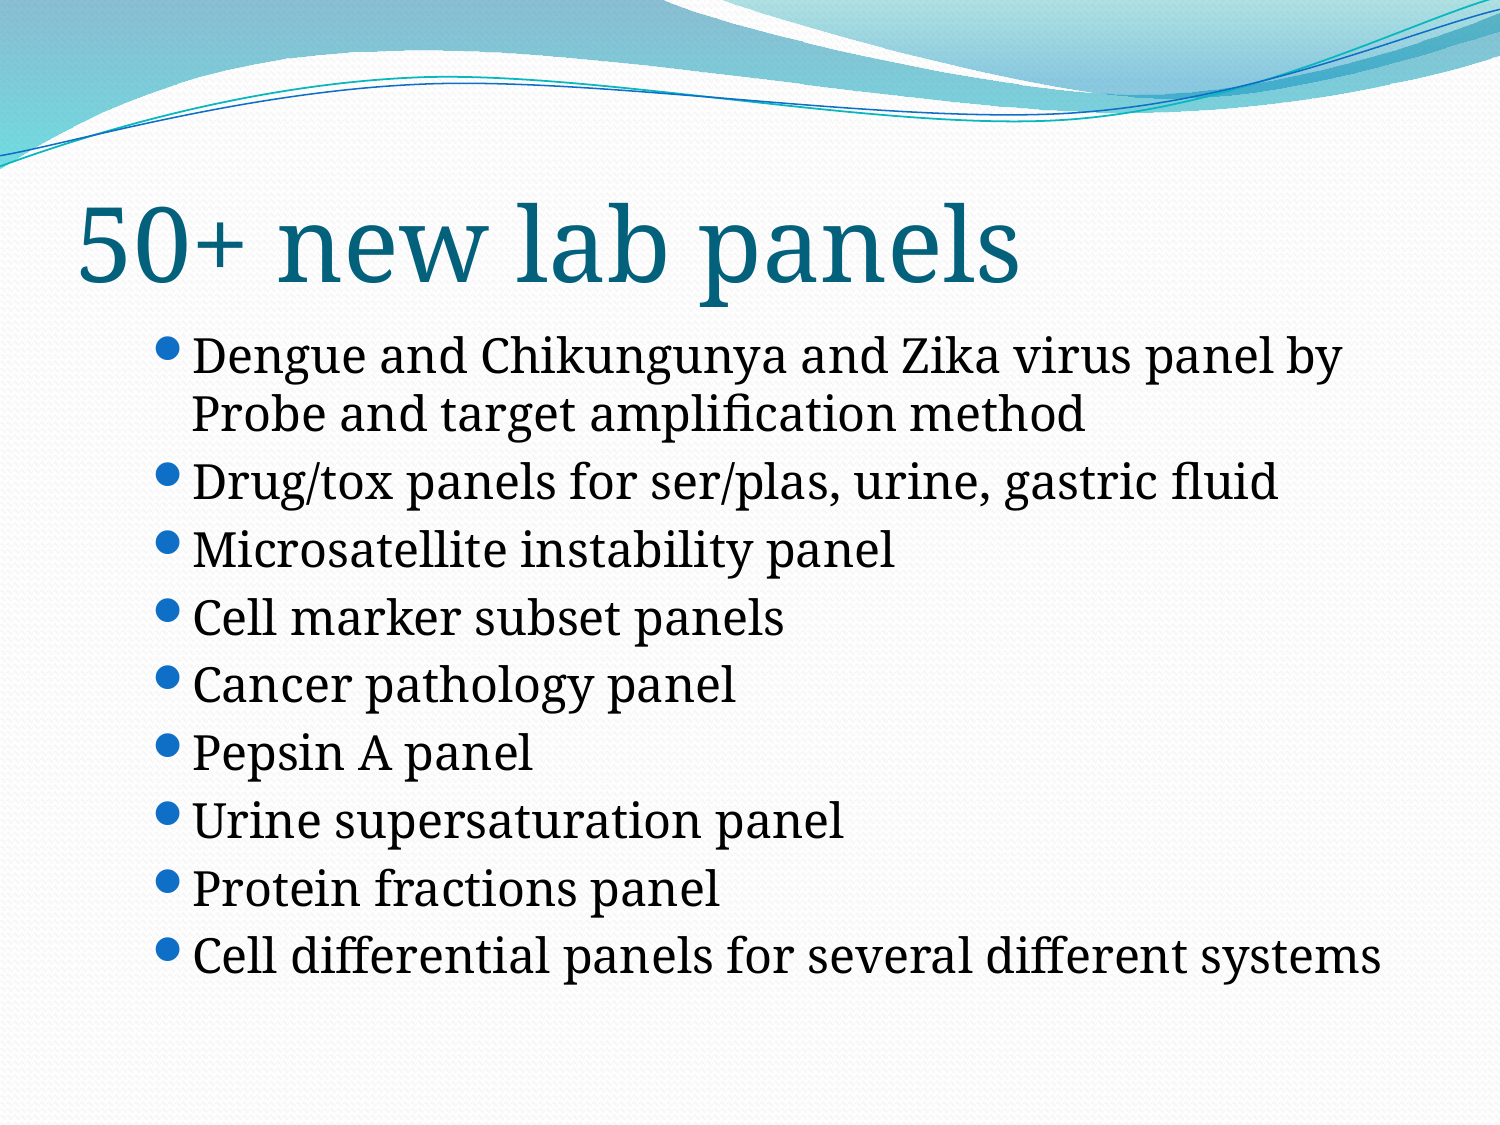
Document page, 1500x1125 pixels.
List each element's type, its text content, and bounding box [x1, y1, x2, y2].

list Dengue and Chikungunya and Zika virus panel by Probe and target amplification method Drug/tox panels for ser/plas, urine, gastric fluid Microsatellite instability panel Cell marker subset panels Cancer pathology panel Pepsin A panel Urine supersaturation panel Protein fractions panel Cell differential panels for several different systems [75, 317, 1425, 1038]
title 50+ new lab panels [75, 115, 1425, 303]
